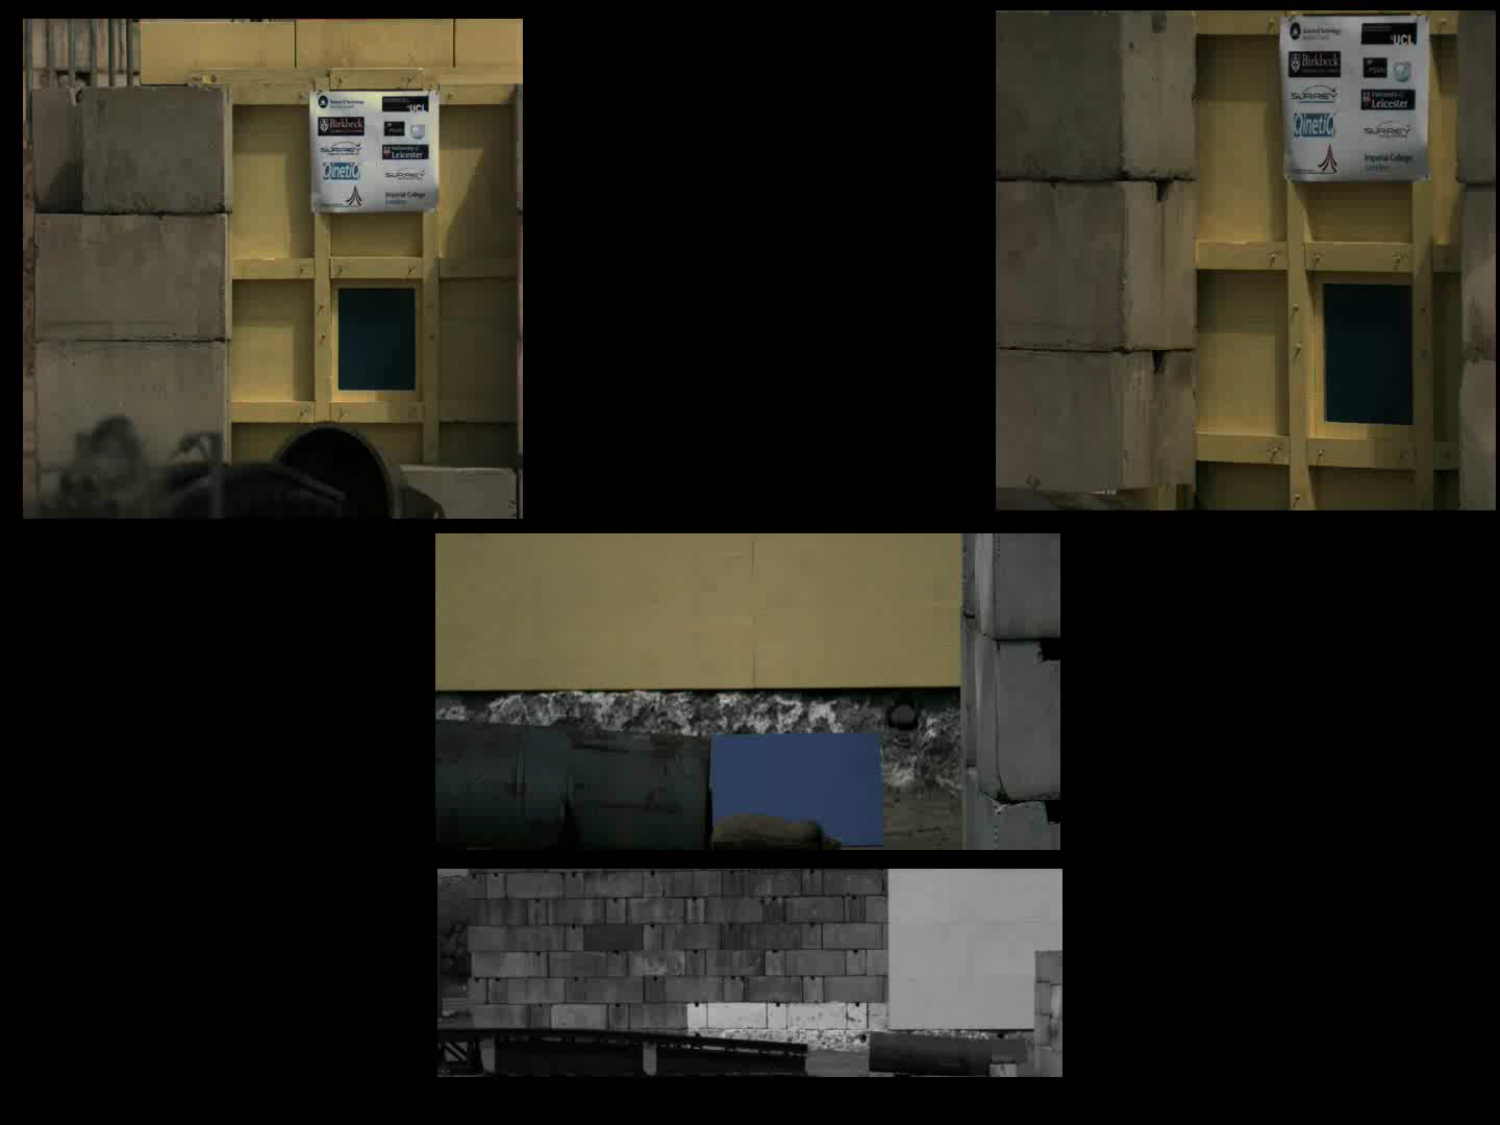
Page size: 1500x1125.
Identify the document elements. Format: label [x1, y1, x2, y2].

text_box [0, 0, 1500, 1125]
